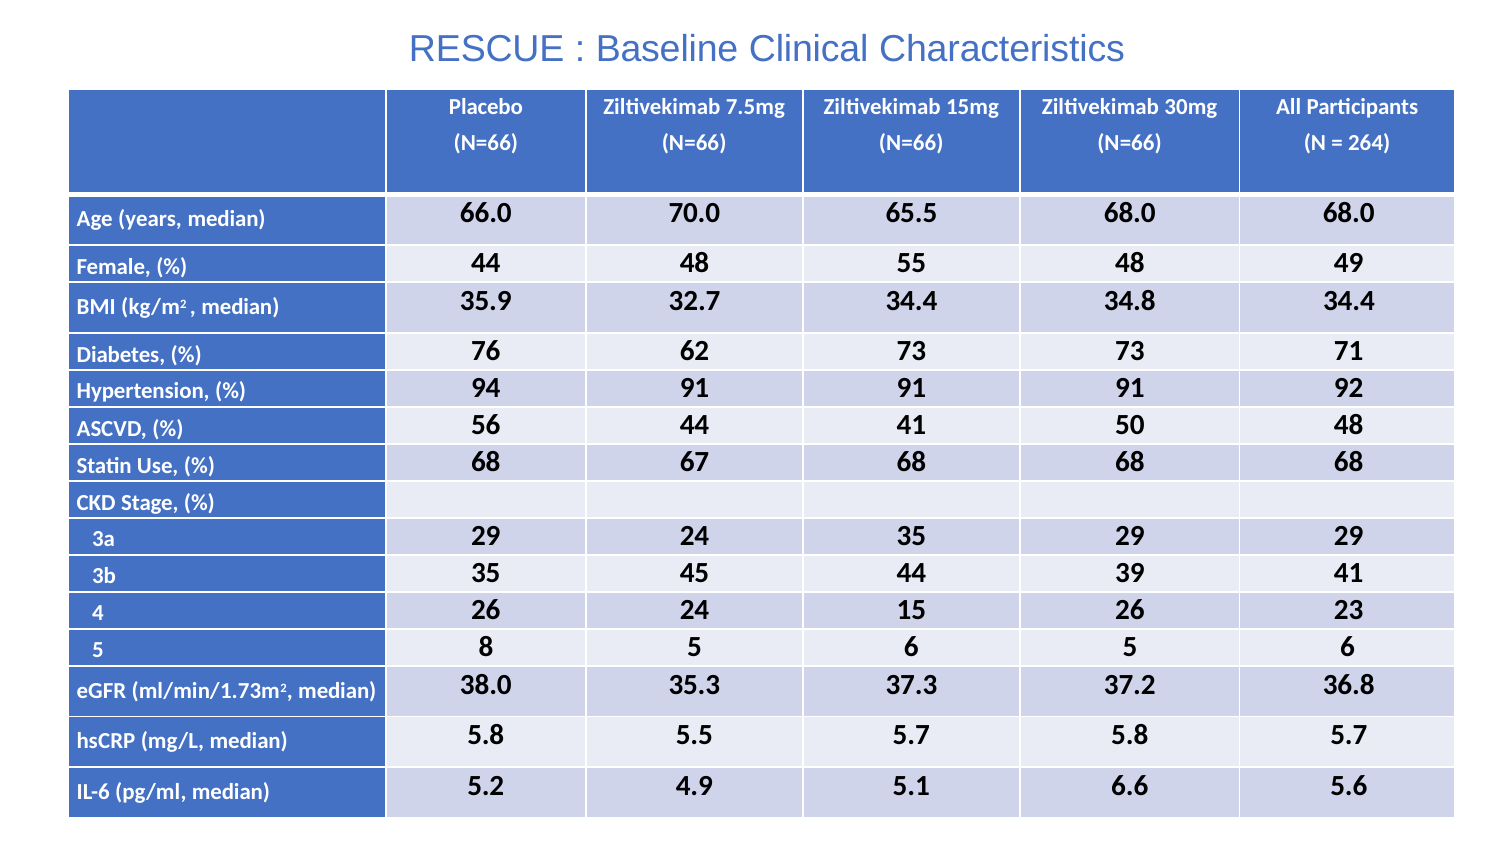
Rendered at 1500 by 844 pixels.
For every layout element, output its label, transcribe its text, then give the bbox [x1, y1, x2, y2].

table_cell 68 [1021, 445, 1239, 480]
table_cell 6 [804, 630, 1019, 665]
table_cell BMI (kg/m2 , median) [69, 283, 385, 332]
table_cell [1240, 482, 1454, 517]
table_cell 56 [387, 408, 585, 443]
table_cell 5.1 [804, 768, 1019, 817]
table_cell CKD Stage, (%) [69, 482, 385, 517]
table_cell 44 [587, 408, 802, 443]
table_cell 65.5 [804, 197, 1019, 244]
table_cell 39 [1021, 556, 1239, 591]
table_cell Hypertension, (%) [69, 371, 385, 406]
table_cell 29 [387, 519, 585, 554]
table_cell 5.8 [387, 717, 585, 766]
table_cell 94 [387, 371, 585, 406]
table_cell Diabetes, (%) [69, 334, 385, 369]
table_cell 35.9 [387, 283, 585, 332]
table_cell Female, (%) [69, 246, 385, 281]
table_cell 5.8 [1021, 717, 1239, 766]
table_cell 29 [1021, 519, 1239, 554]
table_cell 32.7 [587, 283, 802, 332]
table_cell 48 [587, 246, 802, 281]
table_cell 8 [387, 630, 585, 665]
table_cell 68.0 [1021, 197, 1239, 244]
table_cell 26 [1021, 593, 1239, 628]
table_cell 37.2 [1021, 667, 1239, 716]
table_cell 62 [587, 334, 802, 369]
table_cell 55 [804, 246, 1019, 281]
table_cell 34.8 [1021, 283, 1239, 332]
table_cell [587, 482, 802, 517]
table_cell 48 [1021, 246, 1239, 281]
table_cell 68 [804, 445, 1019, 480]
table_cell 26 [387, 593, 585, 628]
table_cell 36.8 [1240, 667, 1454, 716]
table_cell 6.6 [1021, 768, 1239, 817]
table_cell 6 [1240, 630, 1454, 665]
table_cell 68.0 [1240, 197, 1454, 244]
table_header Ziltivekimab 30mg (N=66) [1021, 90, 1239, 192]
table_cell 34.4 [804, 283, 1019, 332]
table_cell 4.9 [587, 768, 802, 817]
table_cell 23 [1240, 593, 1454, 628]
table_cell 50 [1021, 408, 1239, 443]
table_cell 70.0 [587, 197, 802, 244]
table_cell 41 [804, 408, 1019, 443]
table_cell 35 [387, 556, 585, 591]
table_cell 76 [387, 334, 585, 369]
table_cell 66.0 [387, 197, 585, 244]
table_cell 34.4 [1240, 283, 1454, 332]
table_cell 5.7 [1240, 717, 1454, 766]
table_cell 91 [1021, 371, 1239, 406]
table_cell 67 [587, 445, 802, 480]
table_cell 73 [1021, 334, 1239, 369]
table_cell 44 [387, 246, 585, 281]
table_cell Statin Use, (%) [69, 445, 385, 480]
table_cell 5.2 [387, 768, 585, 817]
table_cell IL-6 (pg/ml, median) [69, 768, 385, 817]
table_header Ziltivekimab 7.5mg (N=66) [587, 90, 802, 192]
table_cell 5.6 [1240, 768, 1454, 817]
table_cell 68 [1240, 445, 1454, 480]
table_cell Age (years, median) [69, 197, 385, 244]
table_cell 44 [804, 556, 1019, 591]
table_cell [387, 482, 585, 517]
table_cell 3a [69, 519, 385, 554]
table_header [69, 90, 385, 192]
table_cell 37.3 [804, 667, 1019, 716]
table_cell 71 [1240, 334, 1454, 369]
table_cell 41 [1240, 556, 1454, 591]
table_cell 3b [69, 556, 385, 591]
table_cell 92 [1240, 371, 1454, 406]
table_cell 48 [1240, 408, 1454, 443]
text_box RESCUE : Baseline Clinical Characteristics [406, 21, 1132, 69]
table_header Placebo (N=66) [387, 90, 585, 192]
table_cell 5.7 [804, 717, 1019, 766]
table_header Ziltivekimab 15mg (N=66) [804, 90, 1019, 192]
table_cell 49 [1240, 246, 1454, 281]
table_cell ASCVD, (%) [69, 408, 385, 443]
table_cell 4 [69, 593, 385, 628]
table_cell [1021, 482, 1239, 517]
table_cell 35 [804, 519, 1019, 554]
table_cell 35.3 [587, 667, 802, 716]
table_cell 5 [1021, 630, 1239, 665]
table_cell 5.5 [587, 717, 802, 766]
table_cell 24 [587, 519, 802, 554]
table_cell hsCRP (mg/L, median) [69, 717, 385, 766]
table_cell 5 [587, 630, 802, 665]
table_cell 24 [587, 593, 802, 628]
table_cell [804, 482, 1019, 517]
table_cell 29 [1240, 519, 1454, 554]
table_cell 68 [387, 445, 585, 480]
table_cell eGFR (ml/min/1.73m2, median) [69, 667, 385, 716]
table_cell 45 [587, 556, 802, 591]
table_cell 38.0 [387, 667, 585, 716]
table_cell 73 [804, 334, 1019, 369]
table_cell 5 [69, 630, 385, 665]
table_cell 91 [804, 371, 1019, 406]
table_cell 91 [587, 371, 802, 406]
table_header All Participants (N = 264) [1240, 90, 1454, 192]
table_cell 15 [804, 593, 1019, 628]
